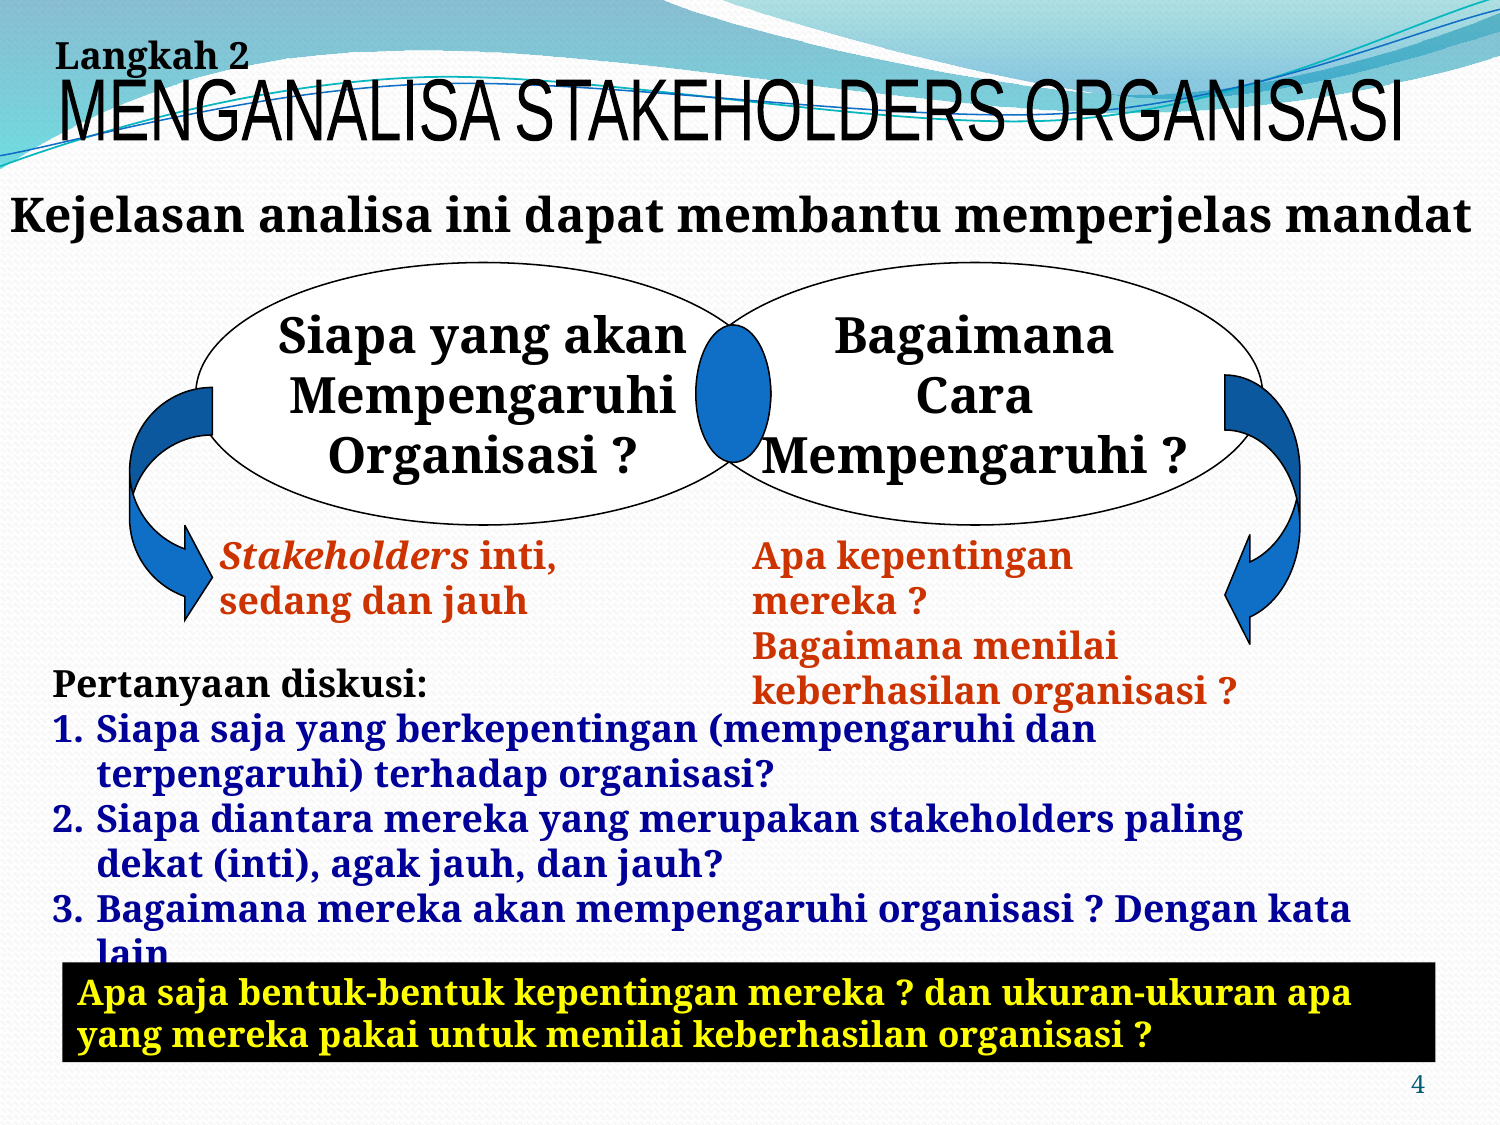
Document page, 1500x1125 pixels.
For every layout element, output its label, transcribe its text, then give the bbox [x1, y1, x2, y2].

text_box Apa kepentingan mereka ? Bagaimana menilai keberhasilan organisasi ? [737, 540, 1261, 720]
text_box Langkah 2 [40, 24, 265, 85]
text_box Stakeholders inti, sedang dan jauh [204, 540, 659, 630]
text_box [129, 391, 213, 621]
text_box Kejelasan analisa ini dapat membantu memperjelas mandat [0, 177, 1500, 250]
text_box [195, 262, 1263, 526]
text_box [1224, 394, 1300, 645]
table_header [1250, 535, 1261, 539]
slide_number 4 [1299, 1063, 1425, 1103]
text_box Apa saja bentuk-bentuk kepentingan mereka ? dan ukuran-ukuran apa yang mereka pakai untuk menilai keberhasilan organisasi ? [62, 962, 1436, 1063]
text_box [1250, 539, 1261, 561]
text_box Pertanyaan diskusi: Siapa saja yang berkepentingan (mempengaruhi dan terpengaruhi) terhadap organisasi? 2. Siapa diantara mereka yang merupakan stakeholders paling dekat (inti), agak jauh, dan jauh? Bagaimana mereka akan mempengaruhi organisasi ? Dengan kata lain [37, 652, 1375, 983]
